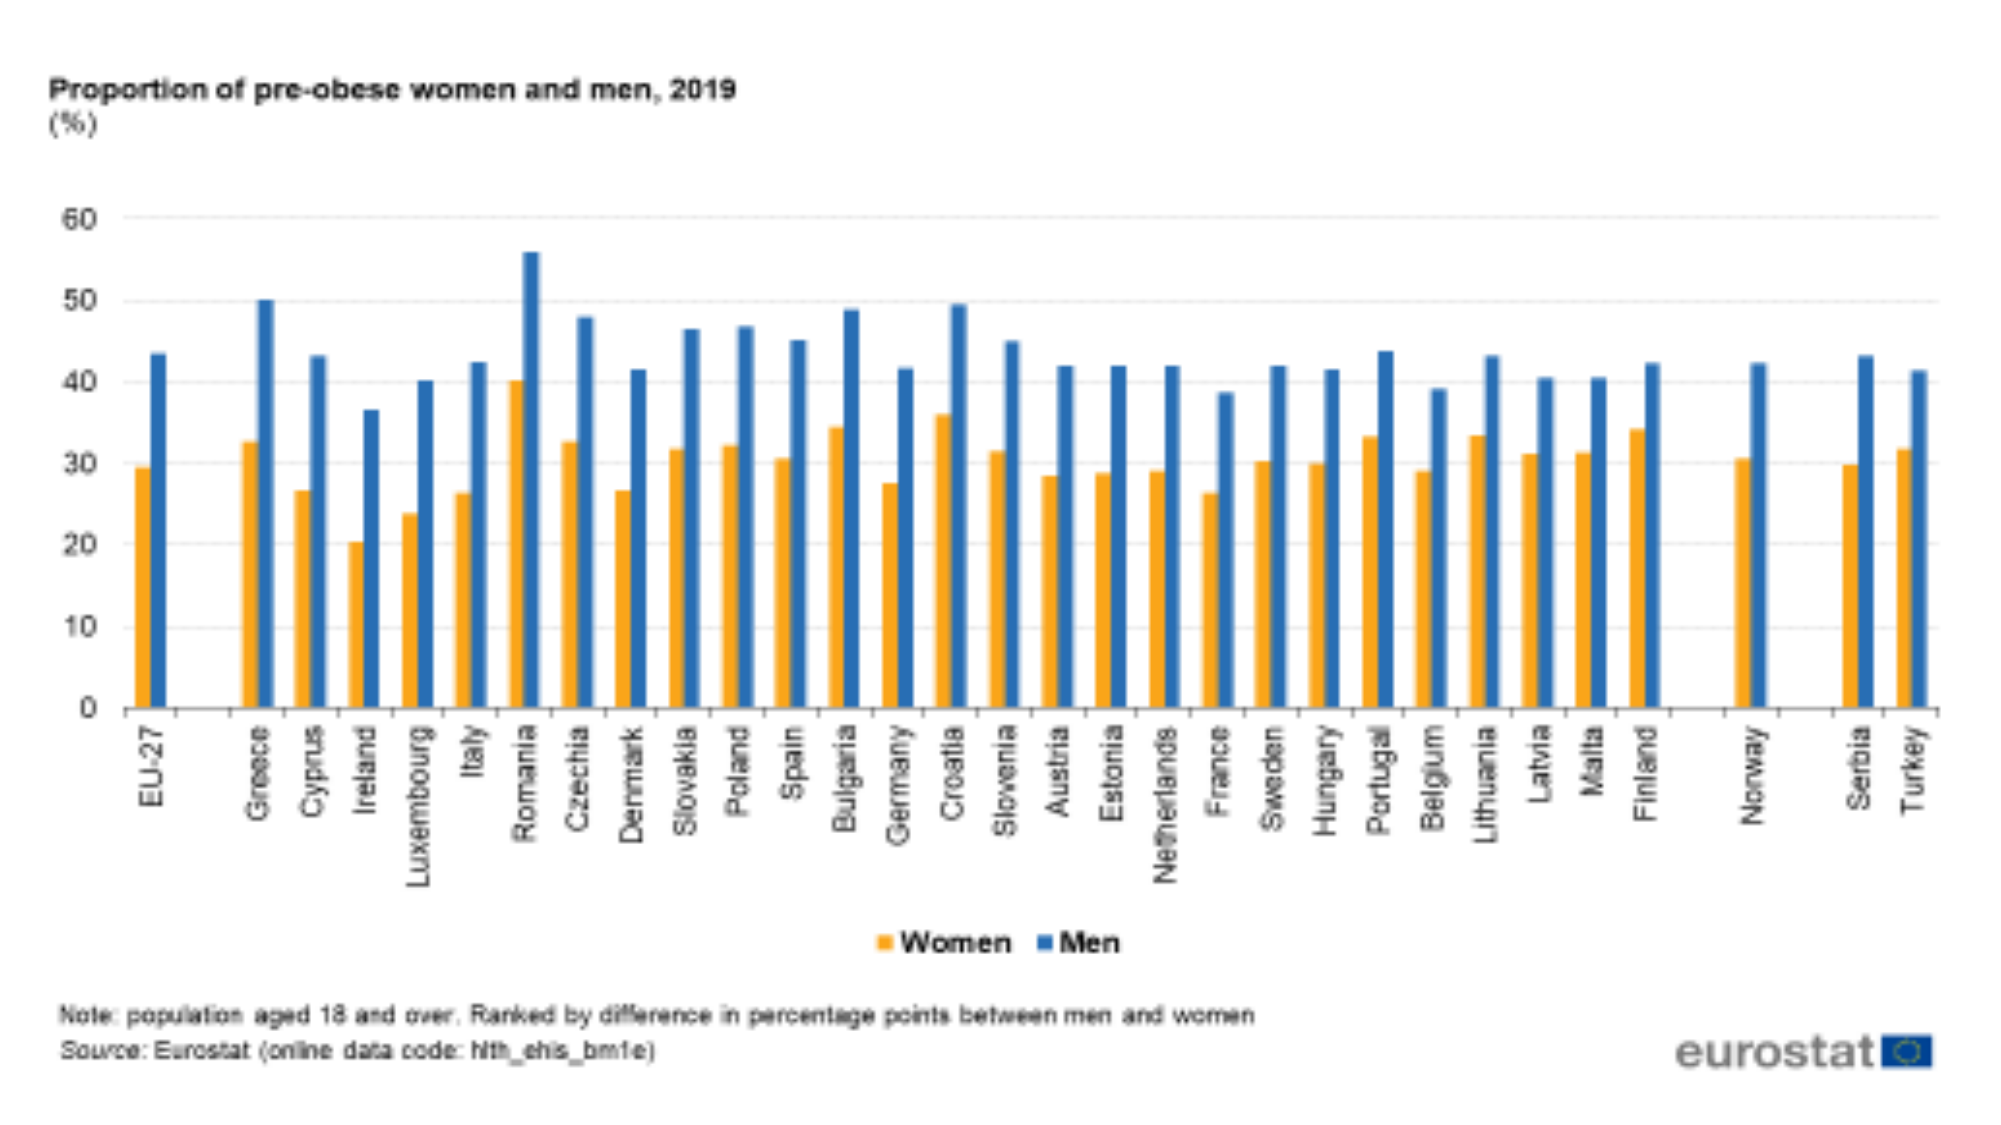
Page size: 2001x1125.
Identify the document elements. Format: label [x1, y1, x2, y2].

picture [32, 59, 1968, 1086]
